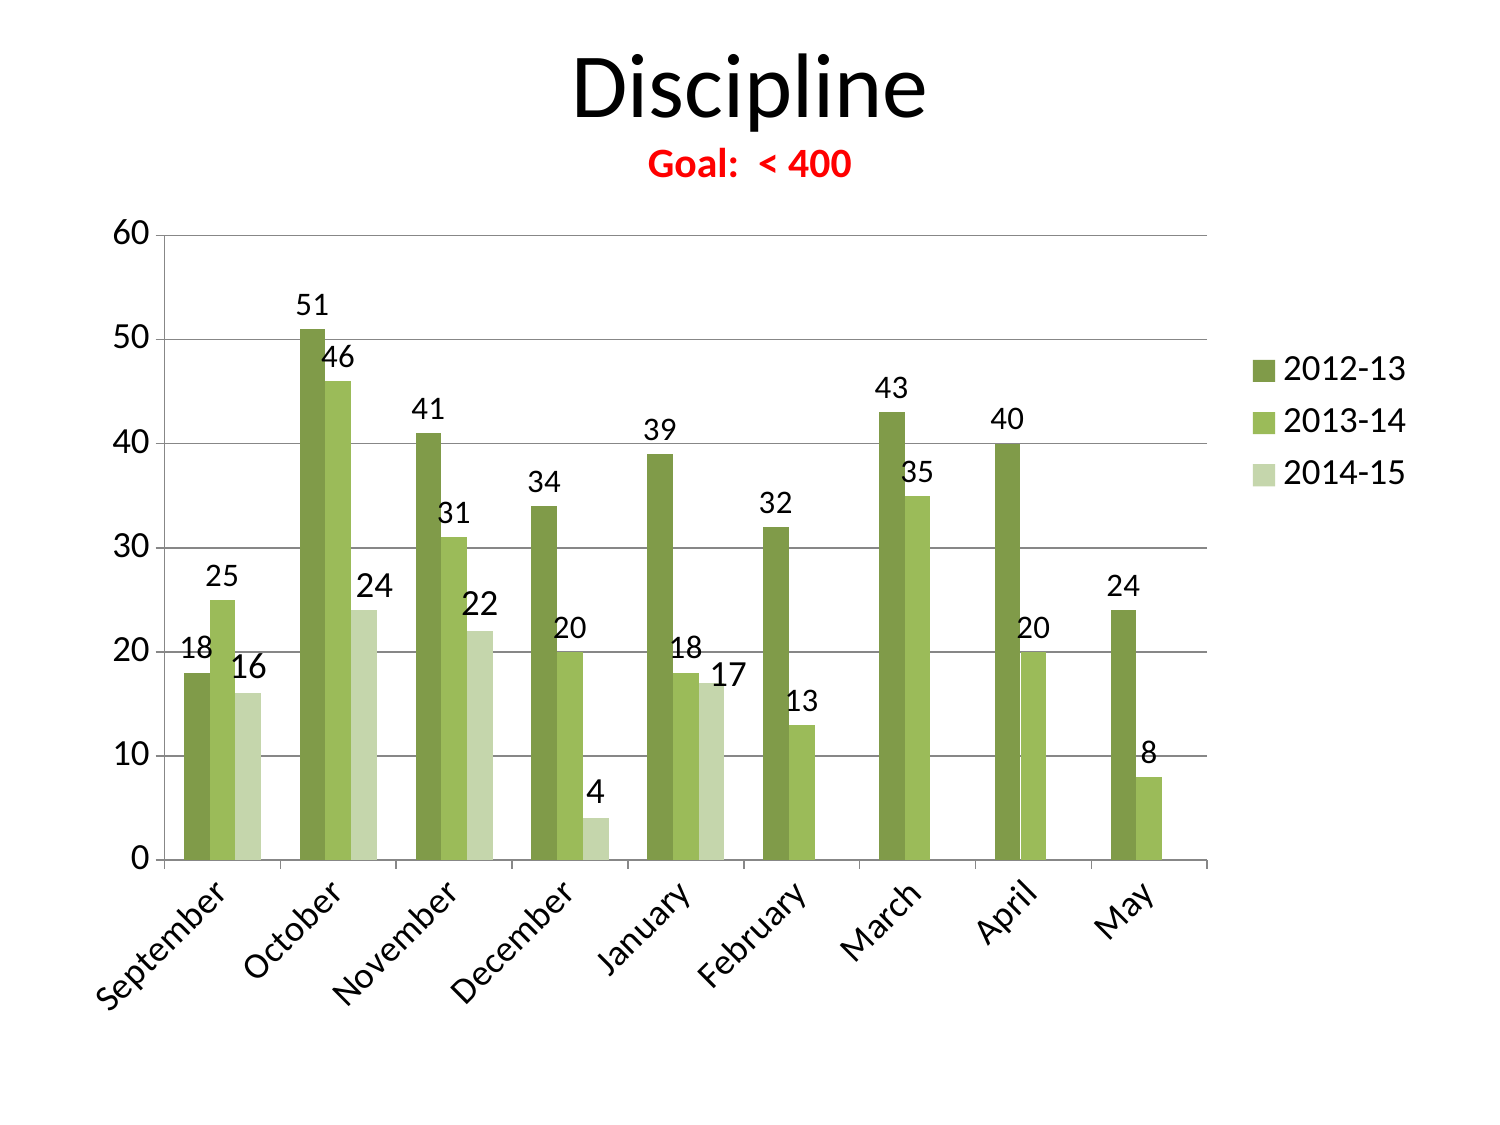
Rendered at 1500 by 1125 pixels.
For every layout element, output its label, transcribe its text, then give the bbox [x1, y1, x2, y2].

title Discipline Goal: < 400 [75, 12, 1425, 199]
chart [62, 199, 1426, 1038]
